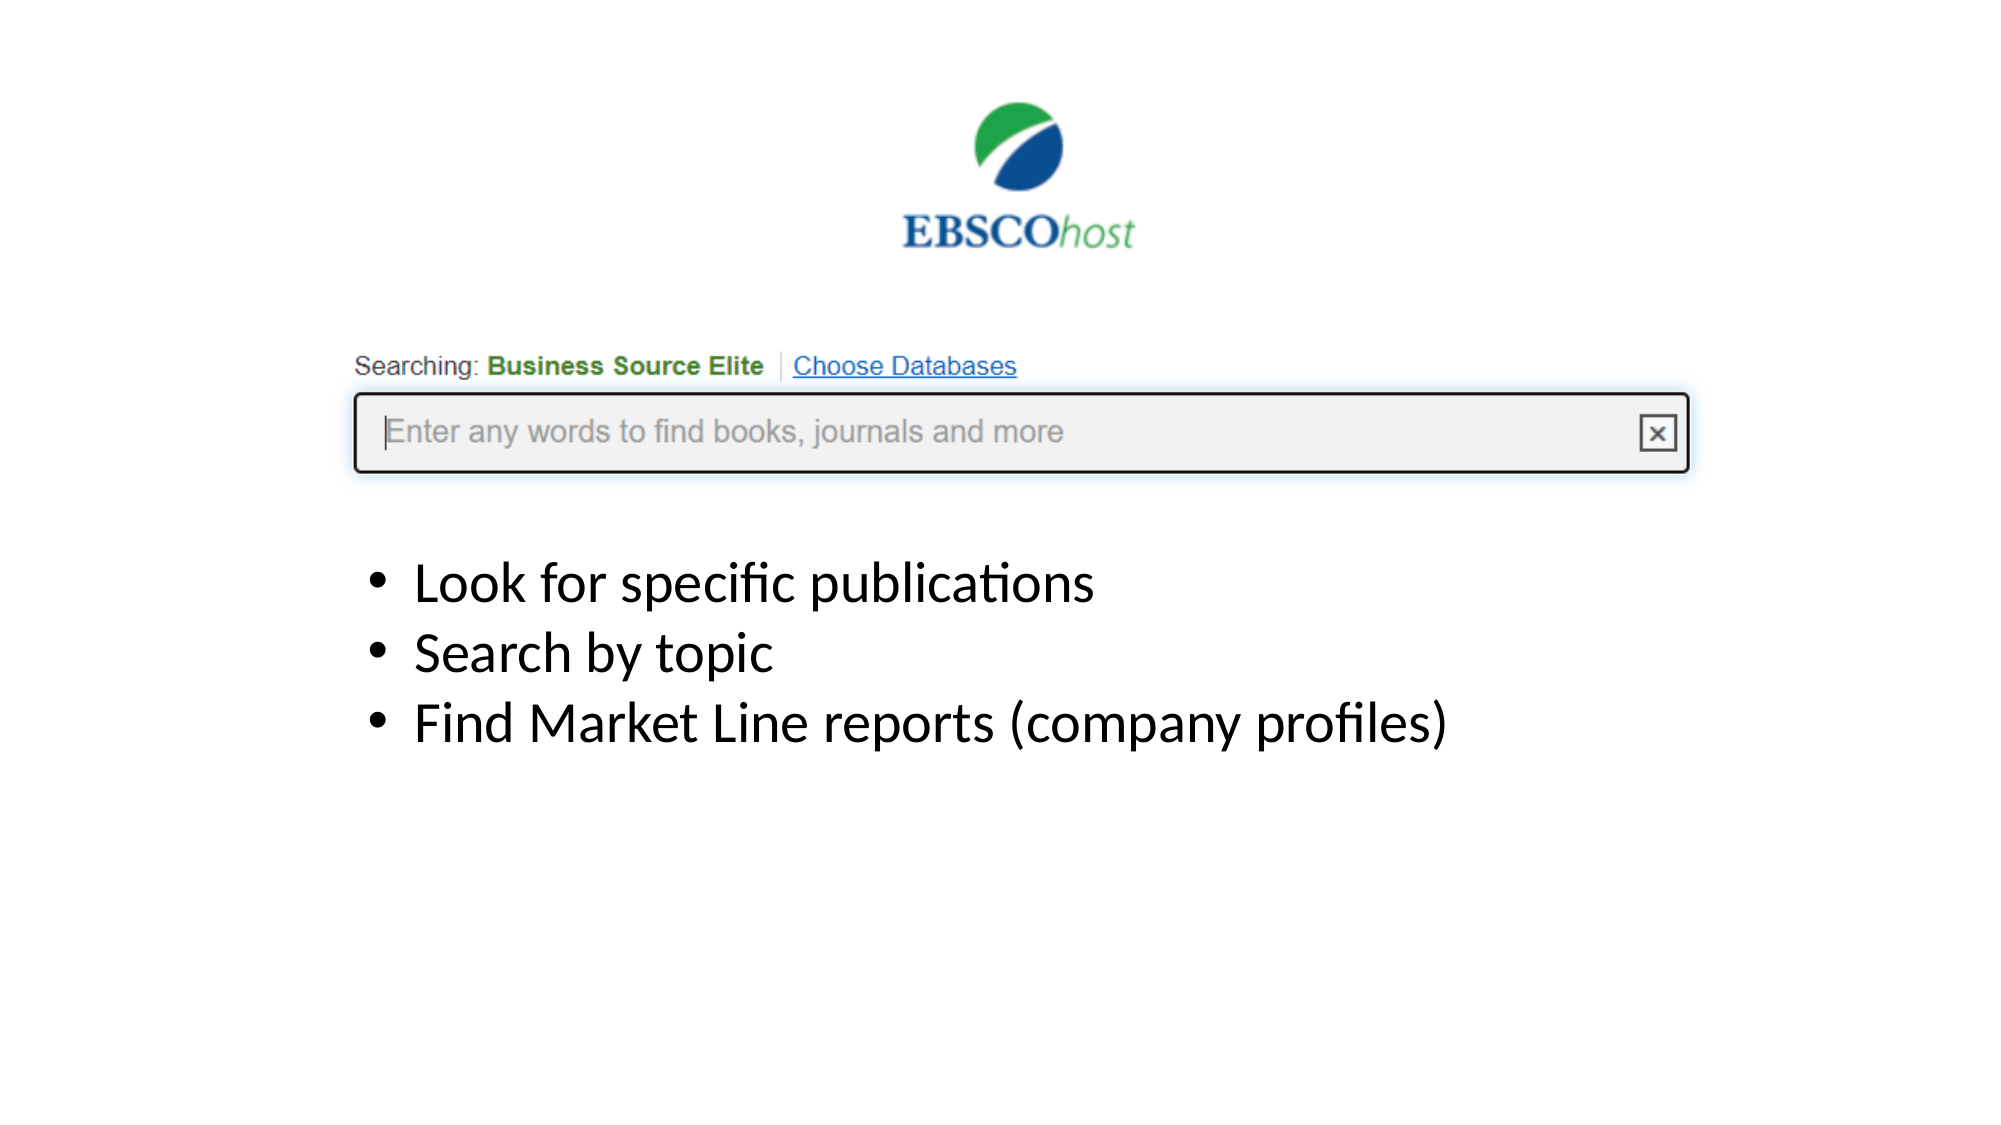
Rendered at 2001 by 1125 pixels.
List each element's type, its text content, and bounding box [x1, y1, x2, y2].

picture [303, 0, 1751, 499]
text_box Look for specific publications Search by topic Find Market Line reports (company profiles) [352, 536, 1688, 762]
